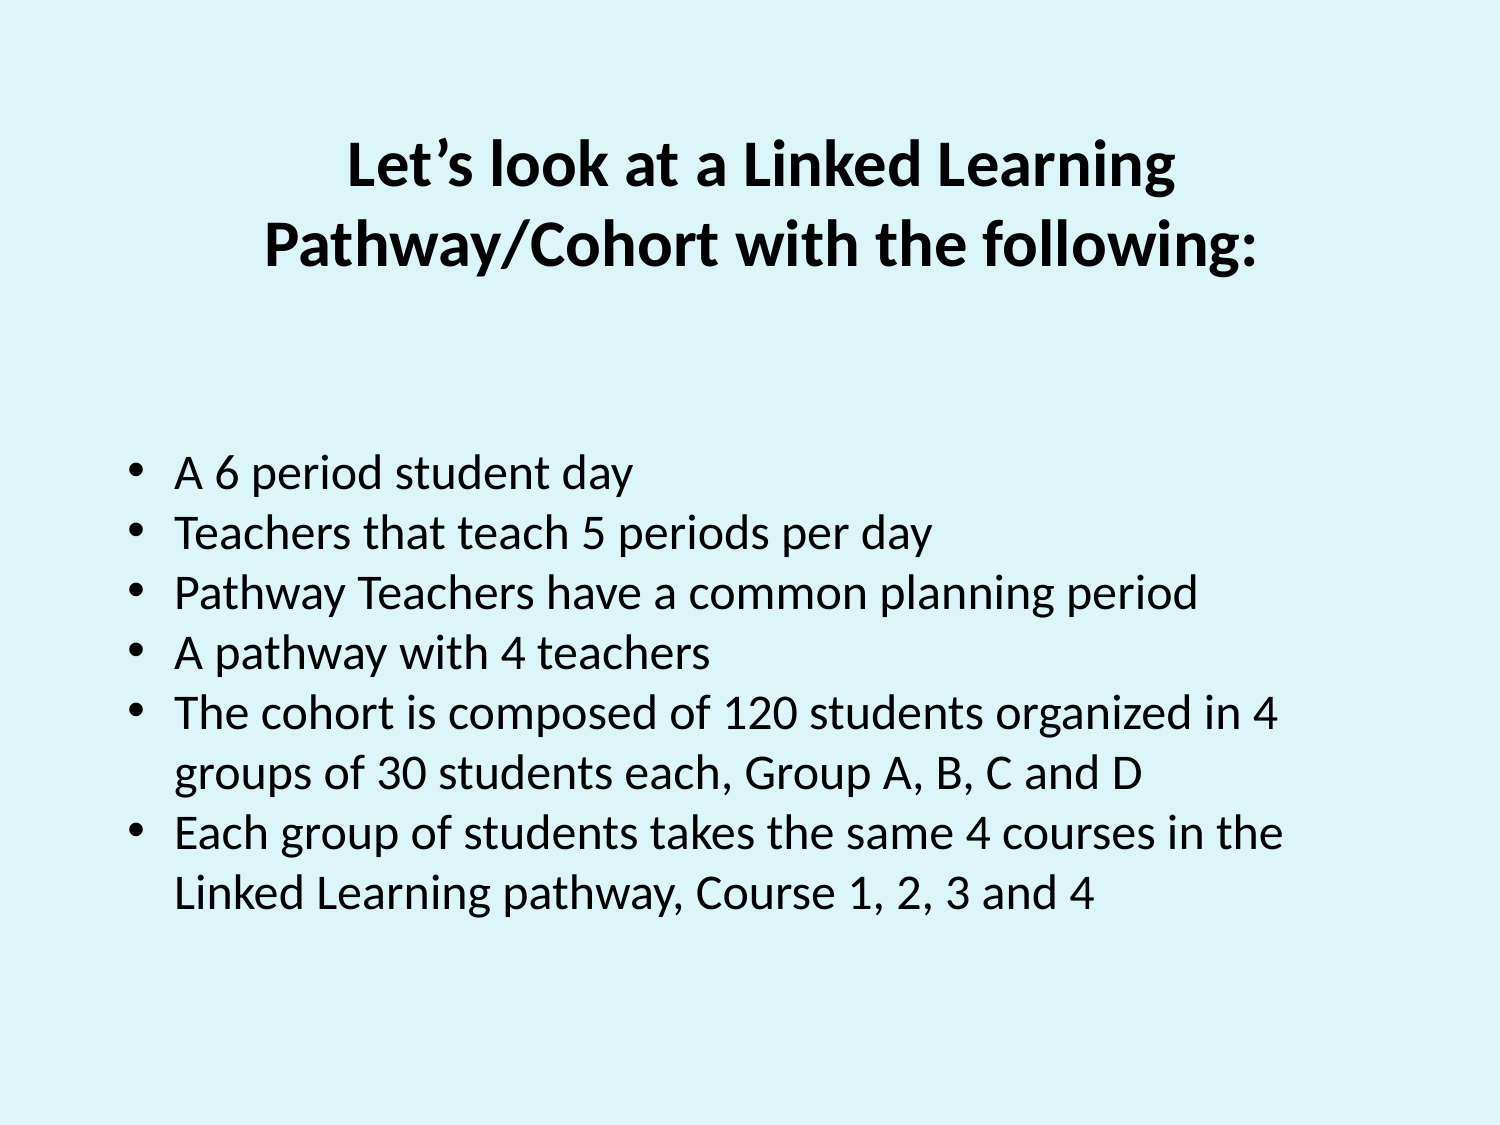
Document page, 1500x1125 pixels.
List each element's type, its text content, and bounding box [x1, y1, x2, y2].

text_box Let’s look at a Linked Learning Pathway/Cohort with the following: A 6 period student day Teachers that teach 5 periods per day Pathway Teachers have a common planning period A pathway with 4 teachers The cohort is composed of 120 students organized in 4 groups of 30 students each, Group A, B, C and D Each group of students takes the same 4 courses in the Linked Learning pathway, Course 1, 2, 3 and 4 [112, 112, 1413, 927]
